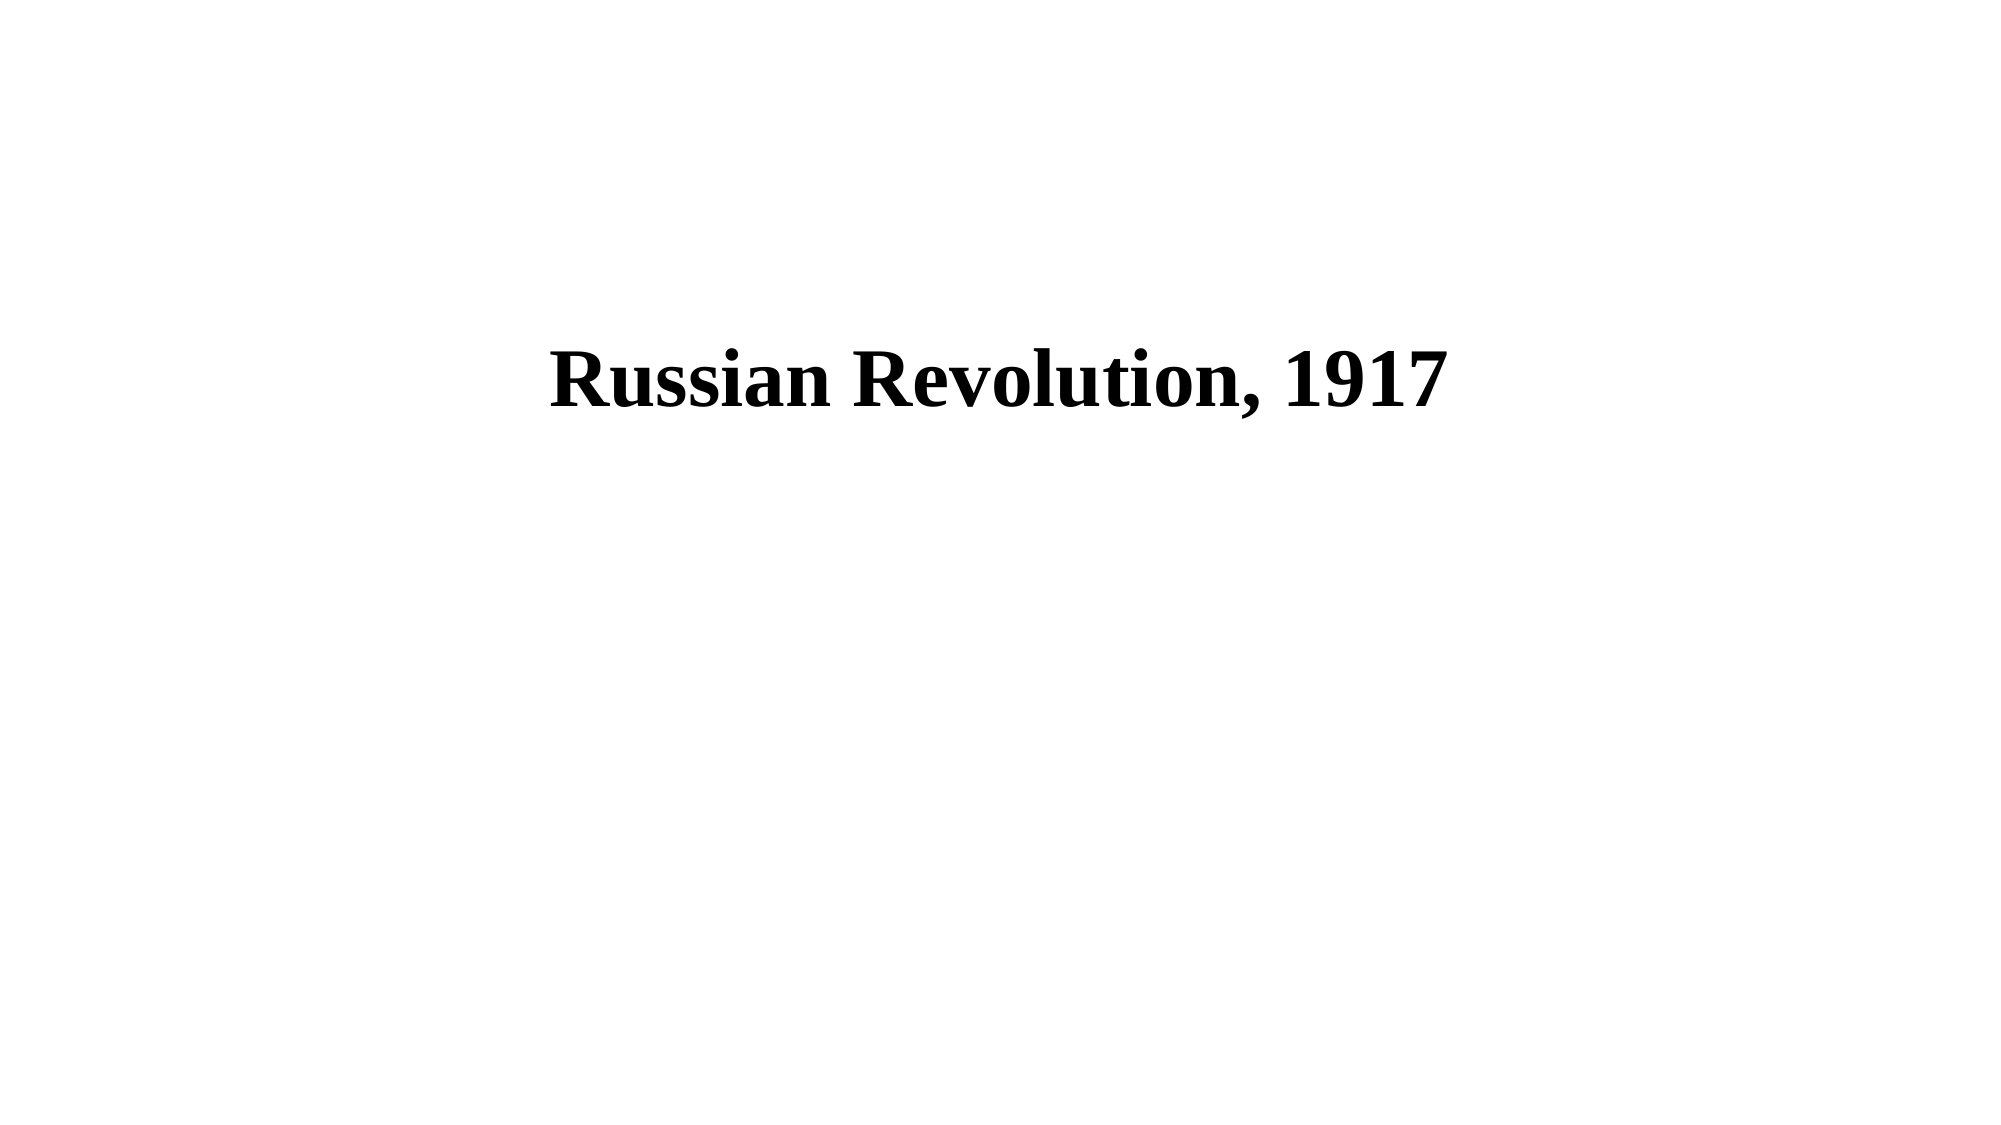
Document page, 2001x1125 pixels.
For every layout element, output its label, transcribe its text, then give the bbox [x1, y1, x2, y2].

title Russian Revolution, 1917 [249, 184, 1750, 576]
